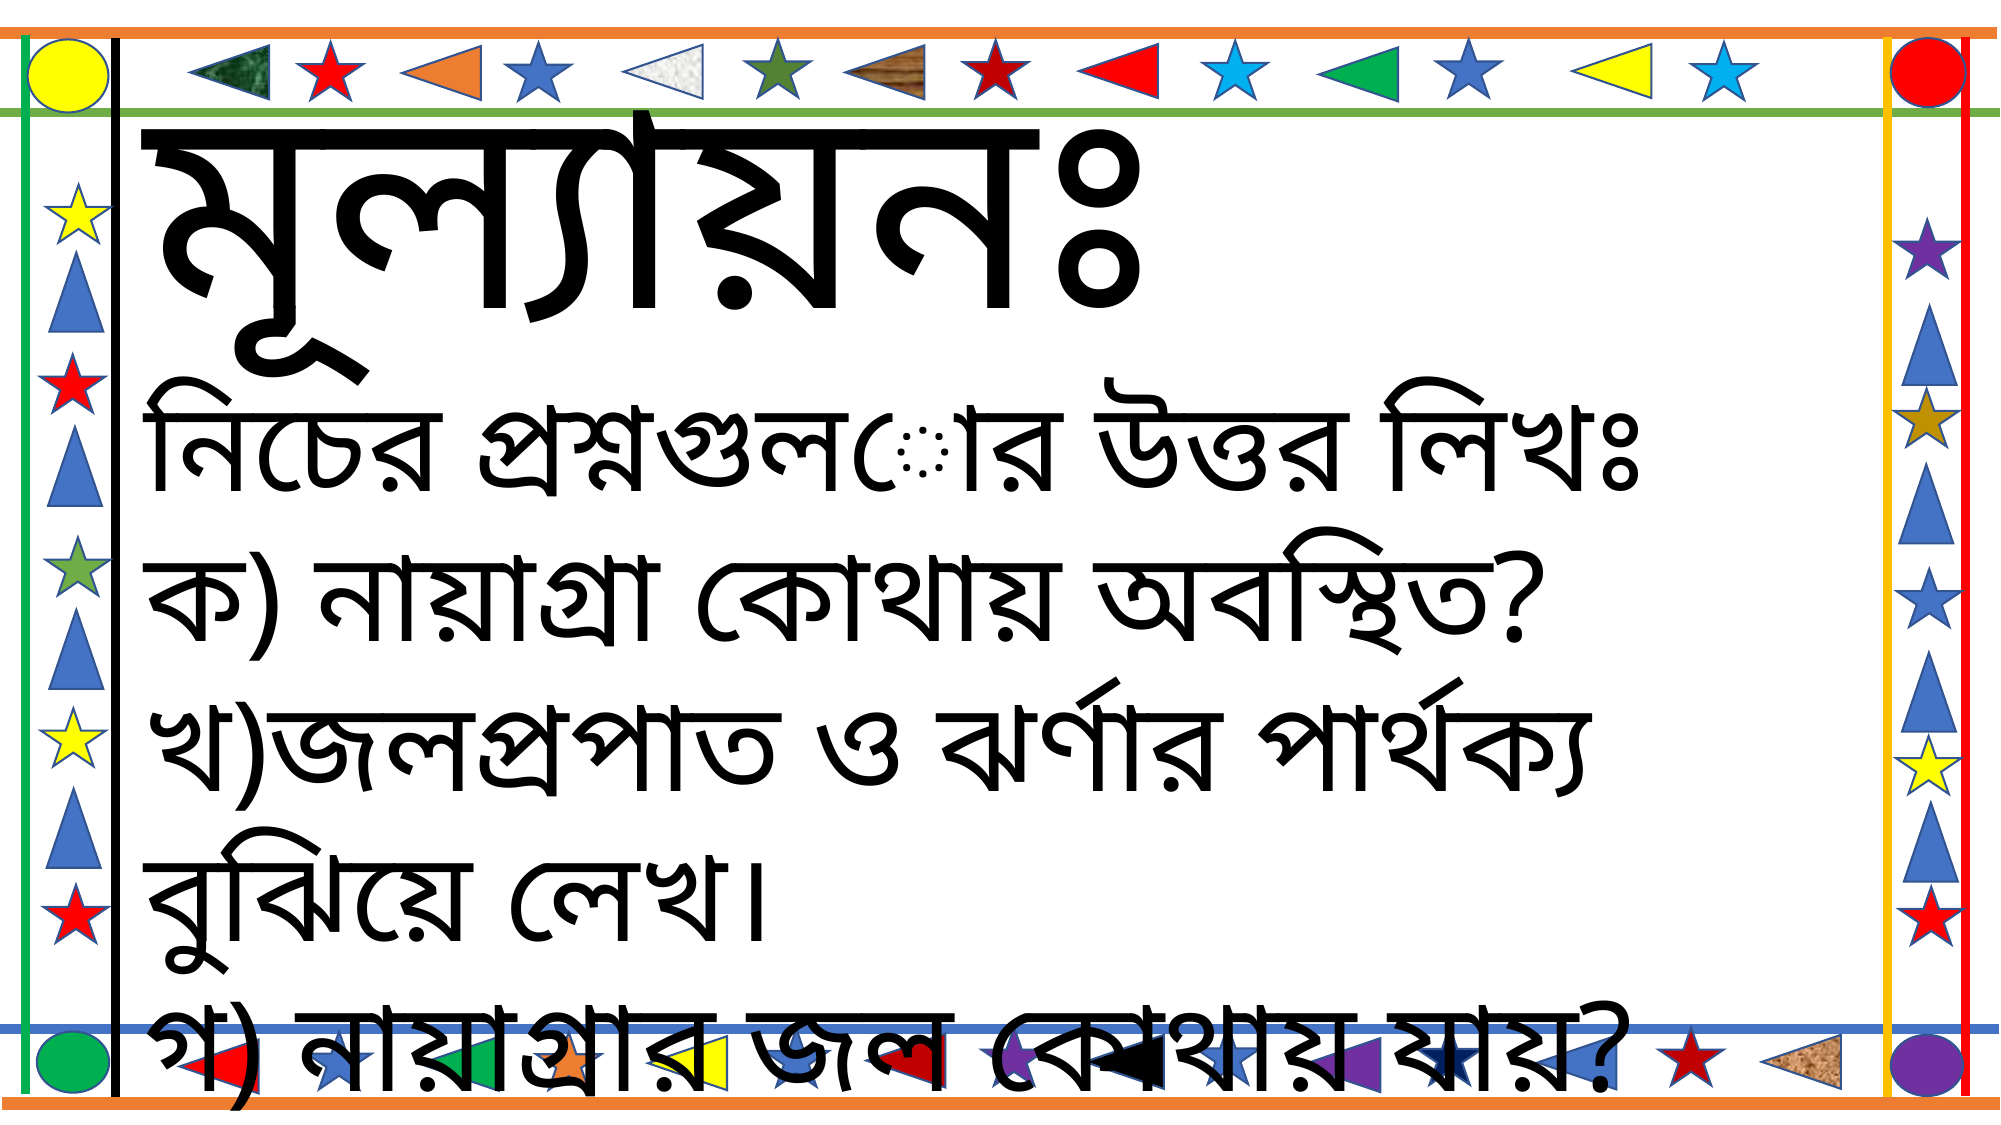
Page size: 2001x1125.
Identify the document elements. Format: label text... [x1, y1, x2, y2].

text_box [978, 1030, 1050, 1088]
text_box [1315, 45, 1400, 103]
text_box [1075, 42, 1159, 100]
text_box [1889, 1033, 1965, 1098]
text_box [1895, 883, 1965, 948]
text_box [1893, 565, 1965, 630]
text_box [644, 1034, 729, 1092]
text_box [863, 1032, 947, 1089]
text_box [620, 43, 704, 101]
text_box [40, 881, 112, 946]
text_box [47, 606, 105, 690]
text_box [1890, 386, 1963, 450]
text_box [1432, 36, 1505, 100]
text_box [42, 534, 114, 598]
text_box [398, 44, 482, 102]
text_box [26, 38, 110, 112]
text_box [37, 705, 110, 769]
text_box [1758, 1033, 1842, 1091]
text_box [1900, 649, 1958, 733]
text_box [176, 1038, 260, 1095]
text_box [1902, 799, 1960, 883]
text_box [1534, 1034, 1618, 1091]
text_box [45, 785, 103, 869]
text_box [1897, 461, 1955, 545]
text_box [532, 1030, 605, 1093]
text_box [1199, 37, 1272, 102]
text_box [1901, 302, 1958, 386]
text_box [1413, 1030, 1486, 1088]
text_box [1081, 1033, 1165, 1091]
text_box [416, 1035, 500, 1093]
text_box [236, 1097, 248, 1103]
text_box [1655, 1030, 1728, 1088]
text_box [1892, 733, 1965, 797]
text_box [1569, 42, 1653, 100]
text_box [959, 36, 1032, 101]
text_box [36, 351, 109, 415]
text_box [42, 181, 115, 246]
text_box [46, 423, 104, 507]
text_box [1688, 38, 1760, 103]
text_box [842, 43, 926, 101]
text_box মূল্যায়নঃ নিচের প্রশ্নগুলোর উত্তর লিখঃ ক) নায়াগ্রা কোথায় অবস্থিত? খ)জলপ্রপাত ও ঝর্ণার পার্থক্য বুঝিয়ে লেখ। গ) নায়াগ্রার জল কোথায় যায়? [129, 125, 1861, 1012]
text_box [742, 36, 814, 100]
text_box [303, 1030, 375, 1092]
text_box [760, 1030, 833, 1090]
text_box [232, 1104, 244, 1110]
text_box [294, 38, 367, 103]
text_box [1192, 1030, 1264, 1087]
text_box [502, 39, 575, 104]
text_box [1298, 1036, 1382, 1094]
text_box [186, 43, 271, 101]
text_box [35, 1030, 111, 1094]
text_box [1891, 216, 1964, 281]
text_box [47, 249, 105, 333]
text_box [1889, 37, 1965, 109]
